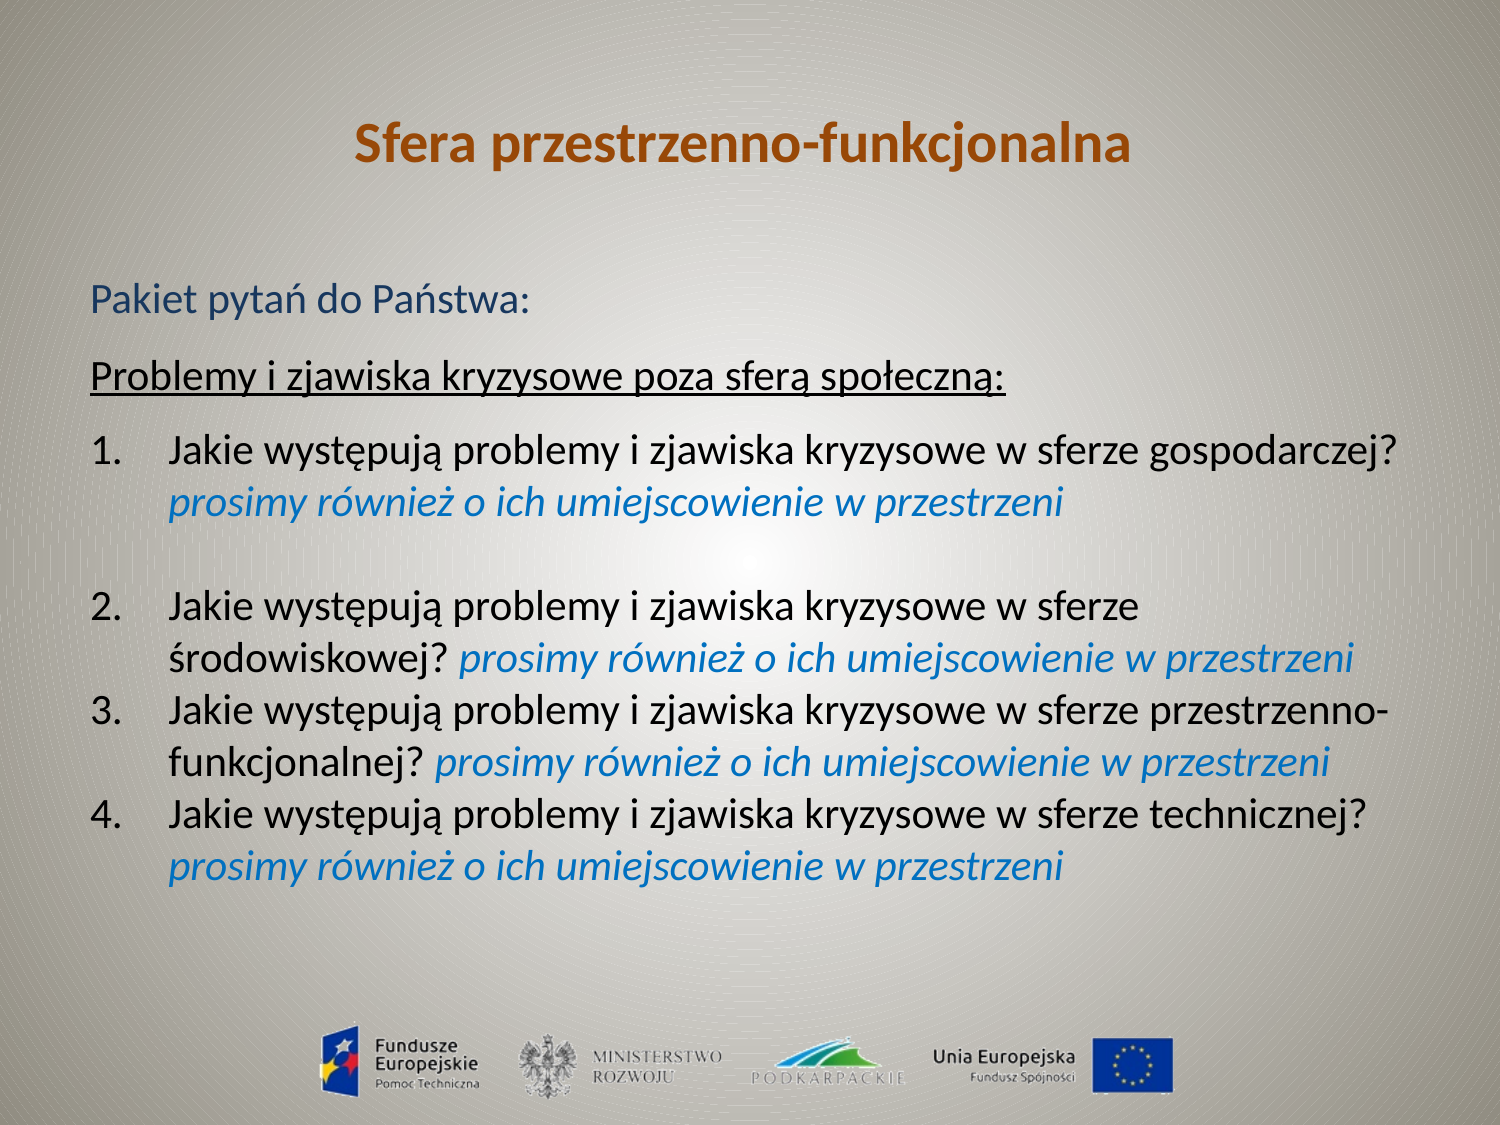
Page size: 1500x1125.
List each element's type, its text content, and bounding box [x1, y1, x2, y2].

list Pakiet pytań do Państwa: Problemy i zjawiska kryzysowe poza sferą społeczną: Jakie występują problemy i zjawiska kryzysowe w sferze gospodarczej? prosimy również o ich umiejscowienie w przestrzeni Jakie występują problemy i zjawiska kryzysowe w sferze środowiskowej? prosimy również o ich umiejscowienie w przestrzeni Jakie występują problemy i zjawiska kryzysowe w sferze przestrzenno-funkcjonalnej? prosimy również o ich umiejscowienie w przestrzeni Jakie występują problemy i zjawiska kryzysowe w sferze technicznej? prosimy również o ich umiejscowienie w przestrzeni [75, 262, 1425, 1005]
picture [305, 998, 1195, 1125]
title Sfera przestrzenno-funkcjonalna [75, 45, 1425, 233]
